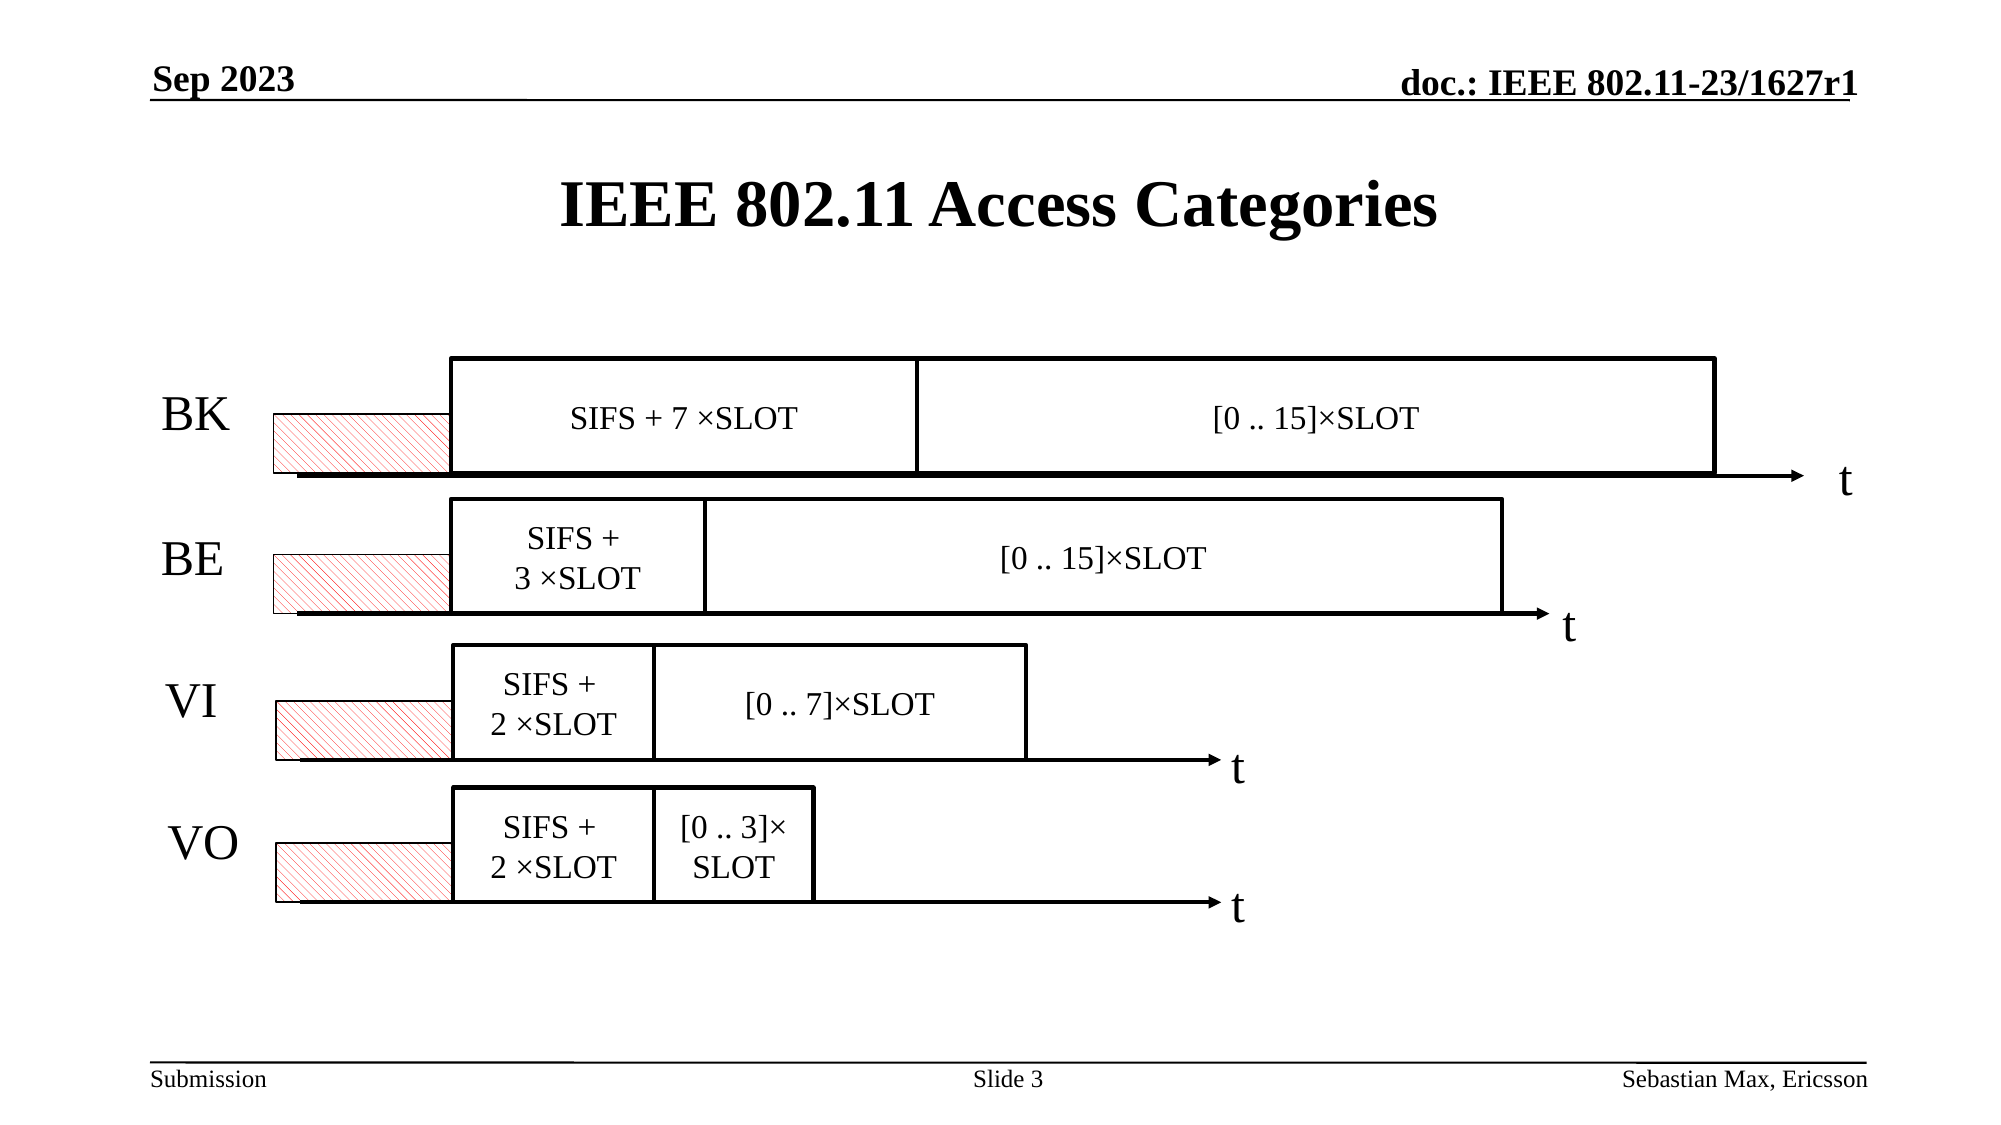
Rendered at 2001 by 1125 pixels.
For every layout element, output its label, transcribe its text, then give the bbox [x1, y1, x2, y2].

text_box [273, 358, 1874, 514]
slide_number Slide 3 [950, 1061, 1067, 1123]
title IEEE 802.11 Access Categories [149, 112, 1850, 288]
text_box VI [149, 660, 270, 735]
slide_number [152, 54, 563, 100]
footer Sebastian Max, Ericsson [1171, 1061, 1869, 1093]
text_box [273, 498, 1598, 660]
text_box BK [146, 373, 269, 449]
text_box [275, 668, 1267, 787]
text_box BE [146, 518, 268, 594]
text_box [275, 787, 1267, 942]
text_box VO [152, 801, 270, 877]
